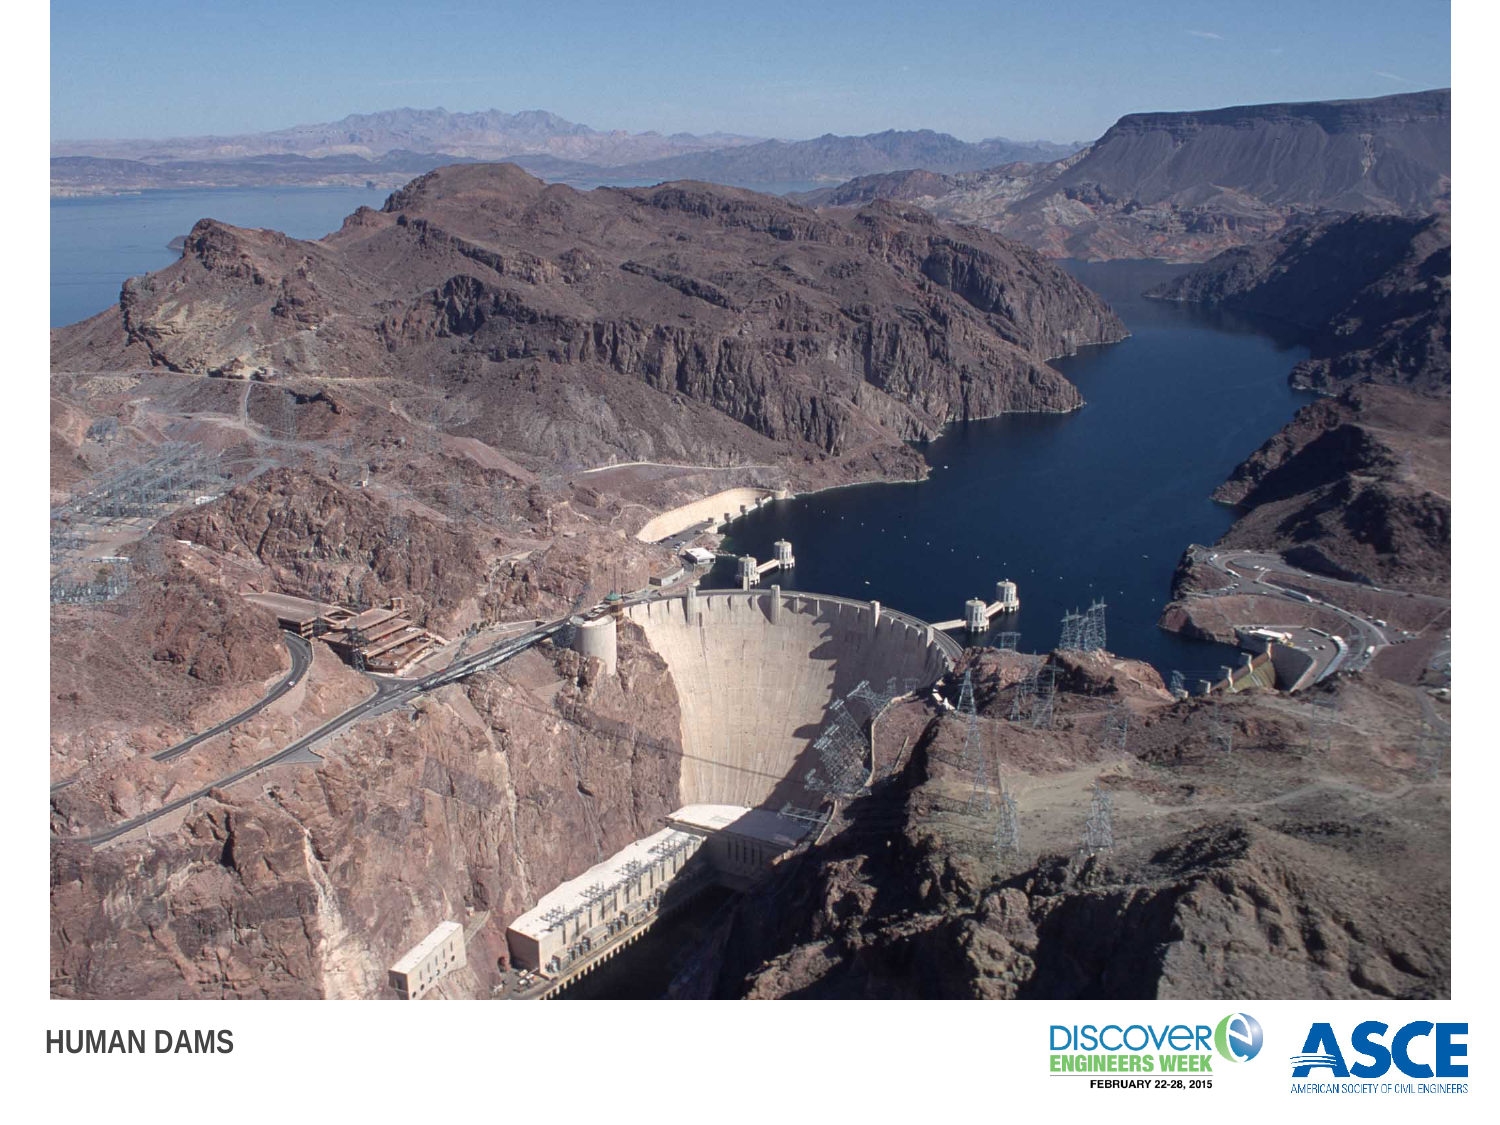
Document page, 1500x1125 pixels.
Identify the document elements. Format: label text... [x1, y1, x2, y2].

picture [1050, 1068, 1263, 1093]
picture [1290, 1068, 1468, 1093]
picture [49, 0, 1451, 1001]
list HUMAN DAMS [29, 999, 1500, 1068]
